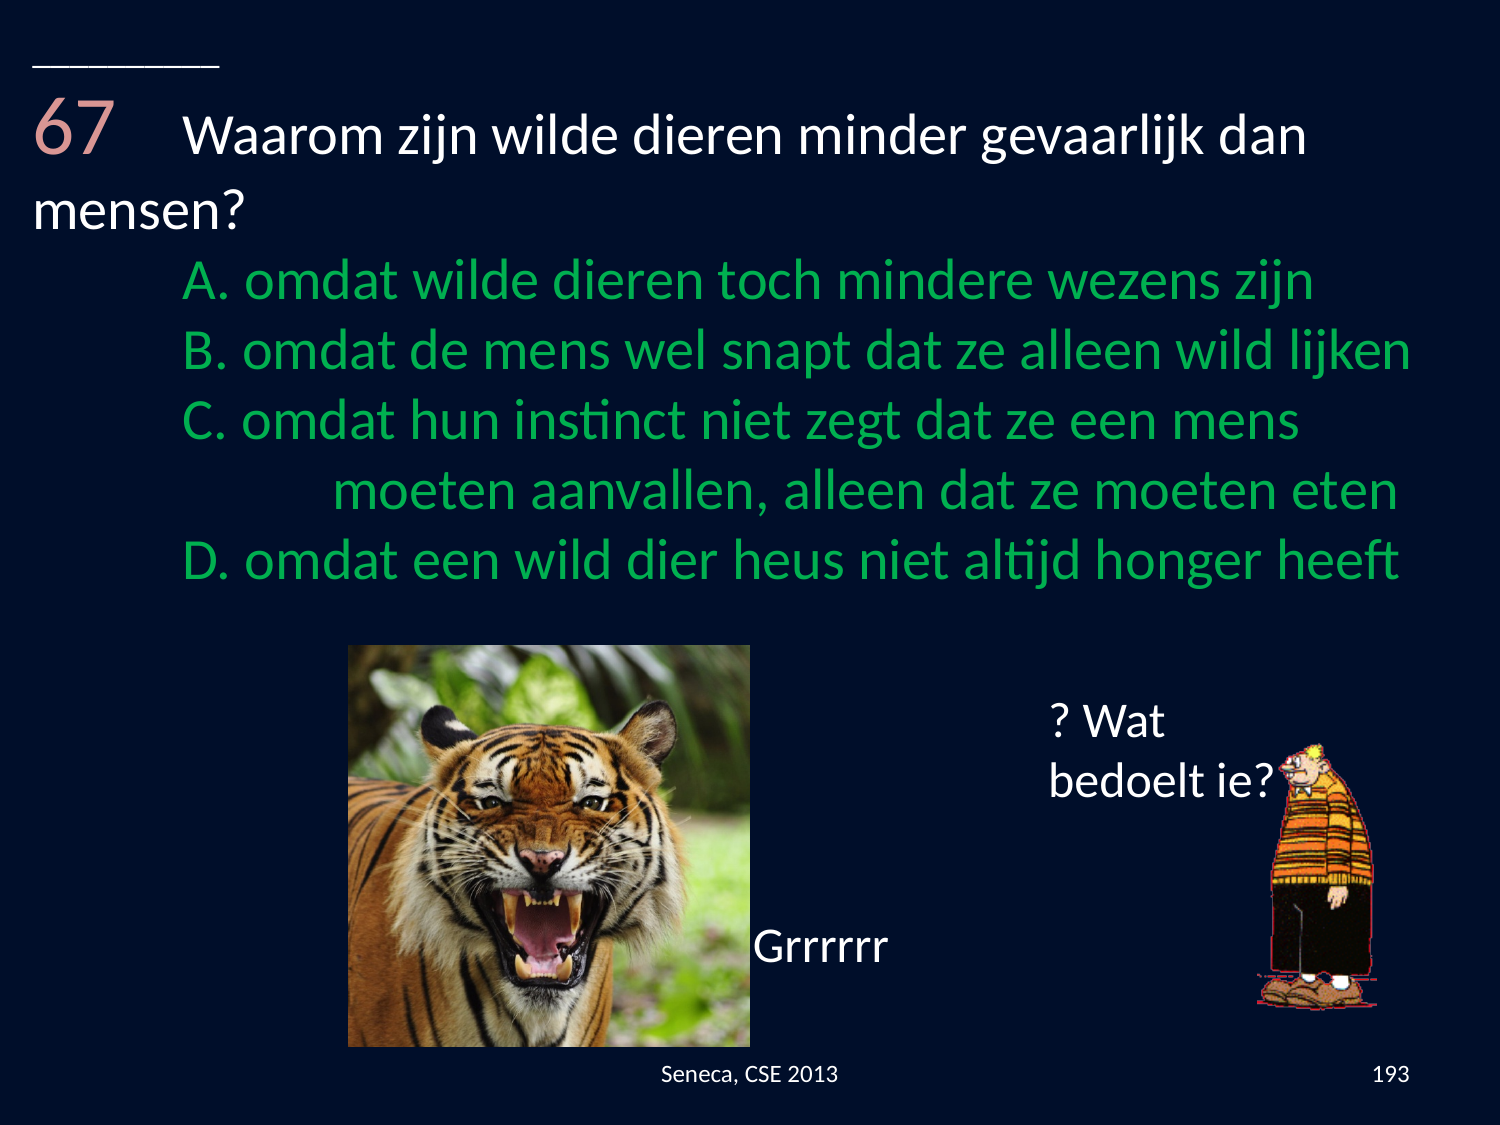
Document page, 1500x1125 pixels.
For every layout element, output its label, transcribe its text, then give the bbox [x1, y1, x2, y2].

footer Seneca, CSE 2013 [512, 1042, 988, 1103]
picture [1257, 739, 1377, 1012]
picture [348, 644, 751, 1048]
text_box __________ 67 Waarom zijn wilde dieren minder gevaarlijk dan mensen? A. omdat wilde dieren toch mindere wezens zijn B. omdat de mens wel snapt dat ze alleen wild lijken C. omdat hun instinct niet zegt dat ze een mens moeten aanvallen, alleen dat ze moeten eten D. omdat een wild dier heus niet altijd honger heeft [17, 19, 1471, 599]
text_box Grrrrrr [754, 905, 916, 980]
slide_number 193 [1074, 1042, 1425, 1103]
text_box ? Wat bedoelt ie? [1033, 680, 1294, 816]
